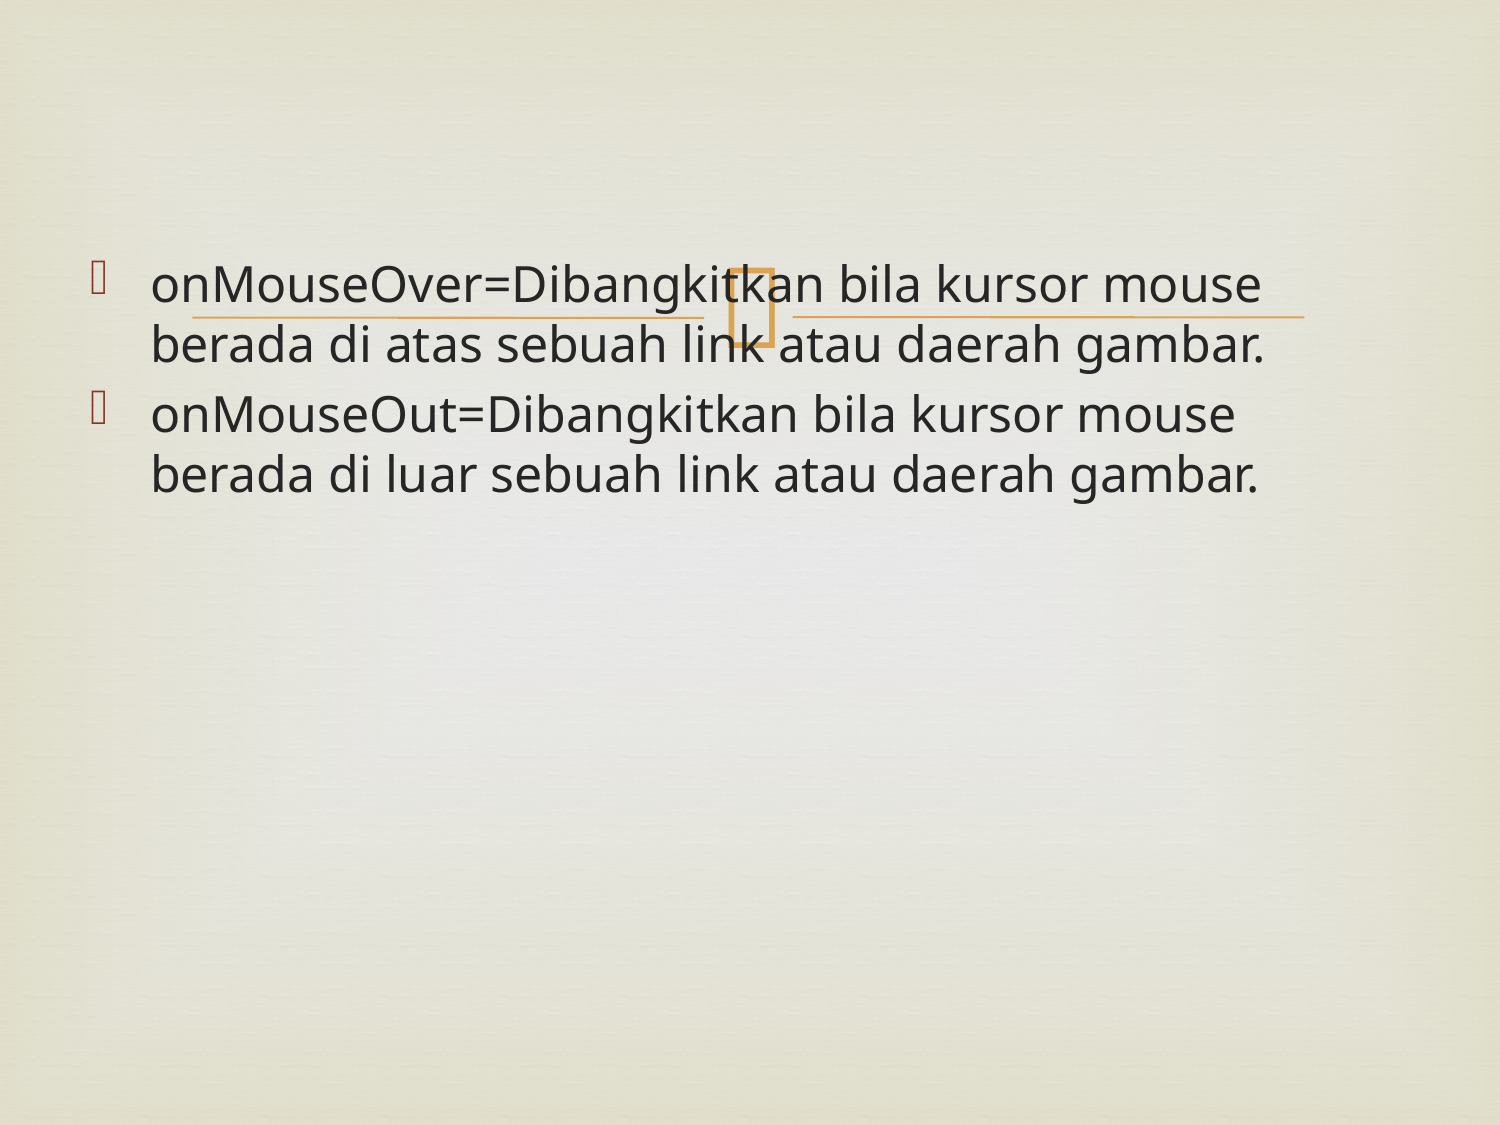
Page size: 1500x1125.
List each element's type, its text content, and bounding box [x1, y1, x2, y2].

list onMouseOver=Dibangkitkan bila kursor mouse berada di atas sebuah link atau daerah gambar. onMouseOut=Dibangkitkan bila kursor mouse berada di luar sebuah link atau daerah gambar. [75, 105, 1425, 1005]
